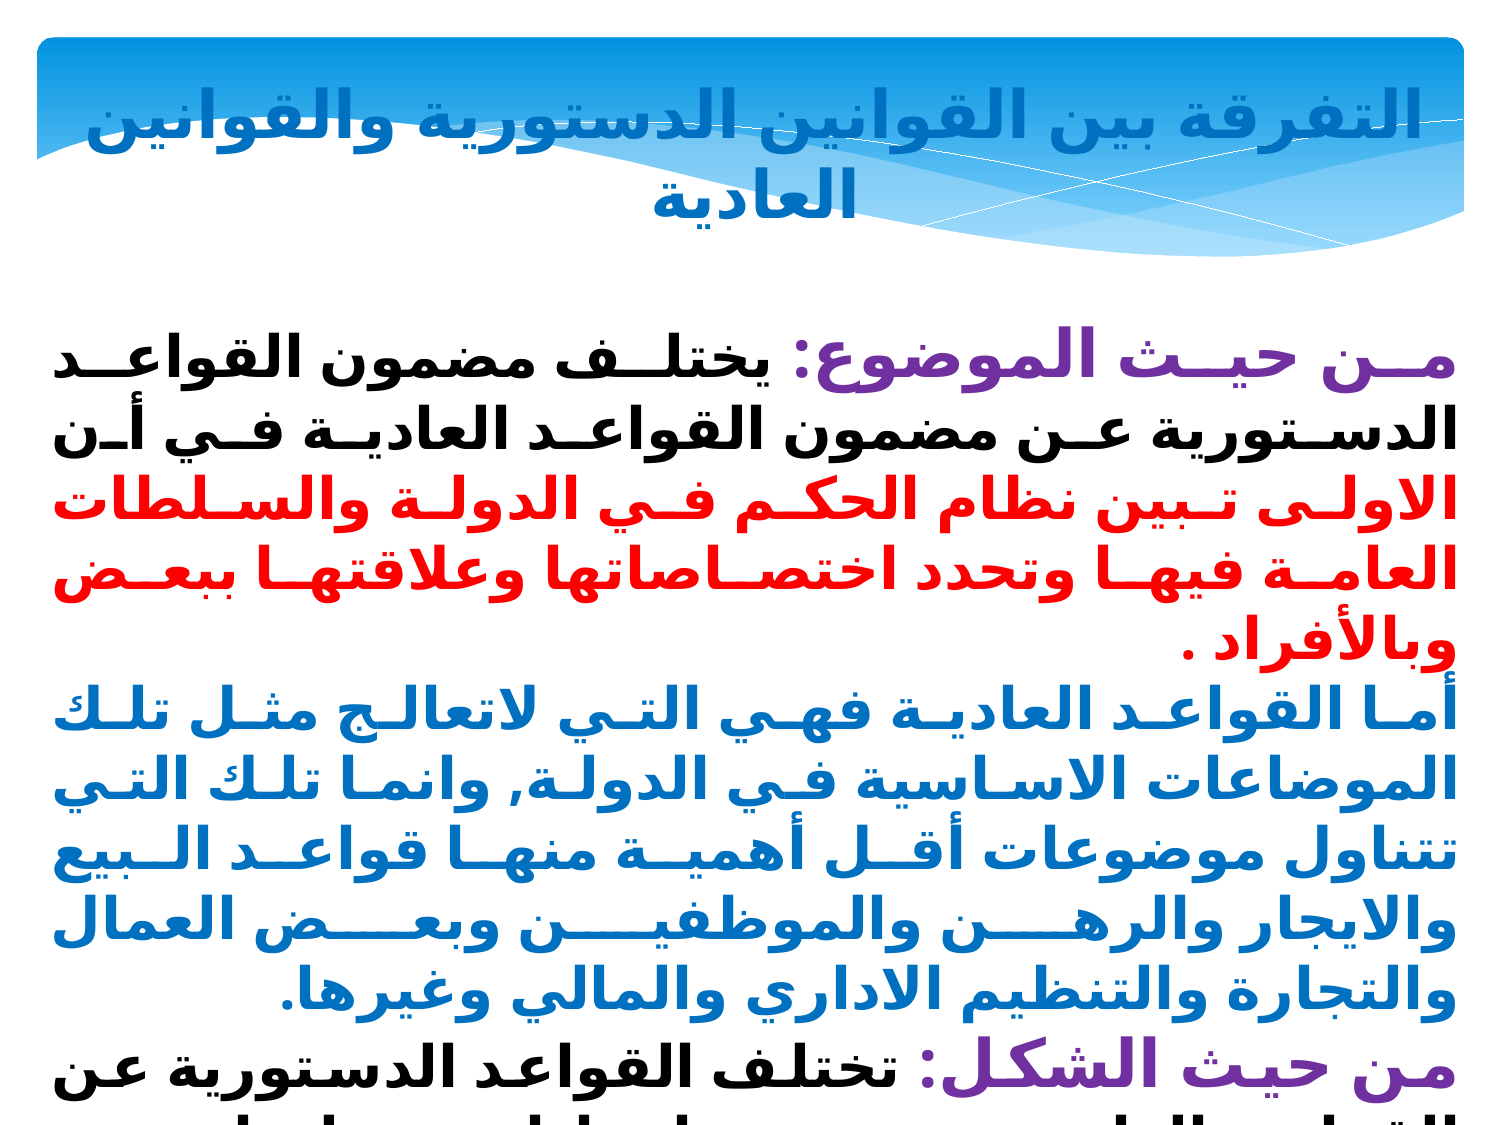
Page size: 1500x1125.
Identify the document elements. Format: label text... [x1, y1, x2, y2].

text_box التفرقة بين القوانين الدستورية والقوانين العادية من حيث الموضوع: يختلف مضمون القواعد الدستورية عن مضمون القواعد العادية في أن الاولى تبين نظام الحكم في الدولة والسلطات العامة فيها وتحدد اختصاصاتها وعلاقتها ببعض وبالأفراد . أما القواعد العادية فهي التي لاتعالج مثل تلك الموضاعات الاساسية في الدولة, وانما تلك التي تتناول موضوعات أقل أهمية منها قواعد البيع والايجار والرهن والموظفين وبعض العمال والتجارة والتنظيم الاداري والمالي وغيرها. من حيث الشكل: تختلف القواعد الدستورية عن القواعد العادية من حيث اجراءات تعديلها, حيث يتطلب الدستور الجامد اجراءات أكثر شدة وتعقيدا لتعديل القواعد الدستورية من تلك الاجراءات المطلوبة لتعديل القواعد العادية الاخرى. [36, 64, 1475, 1125]
